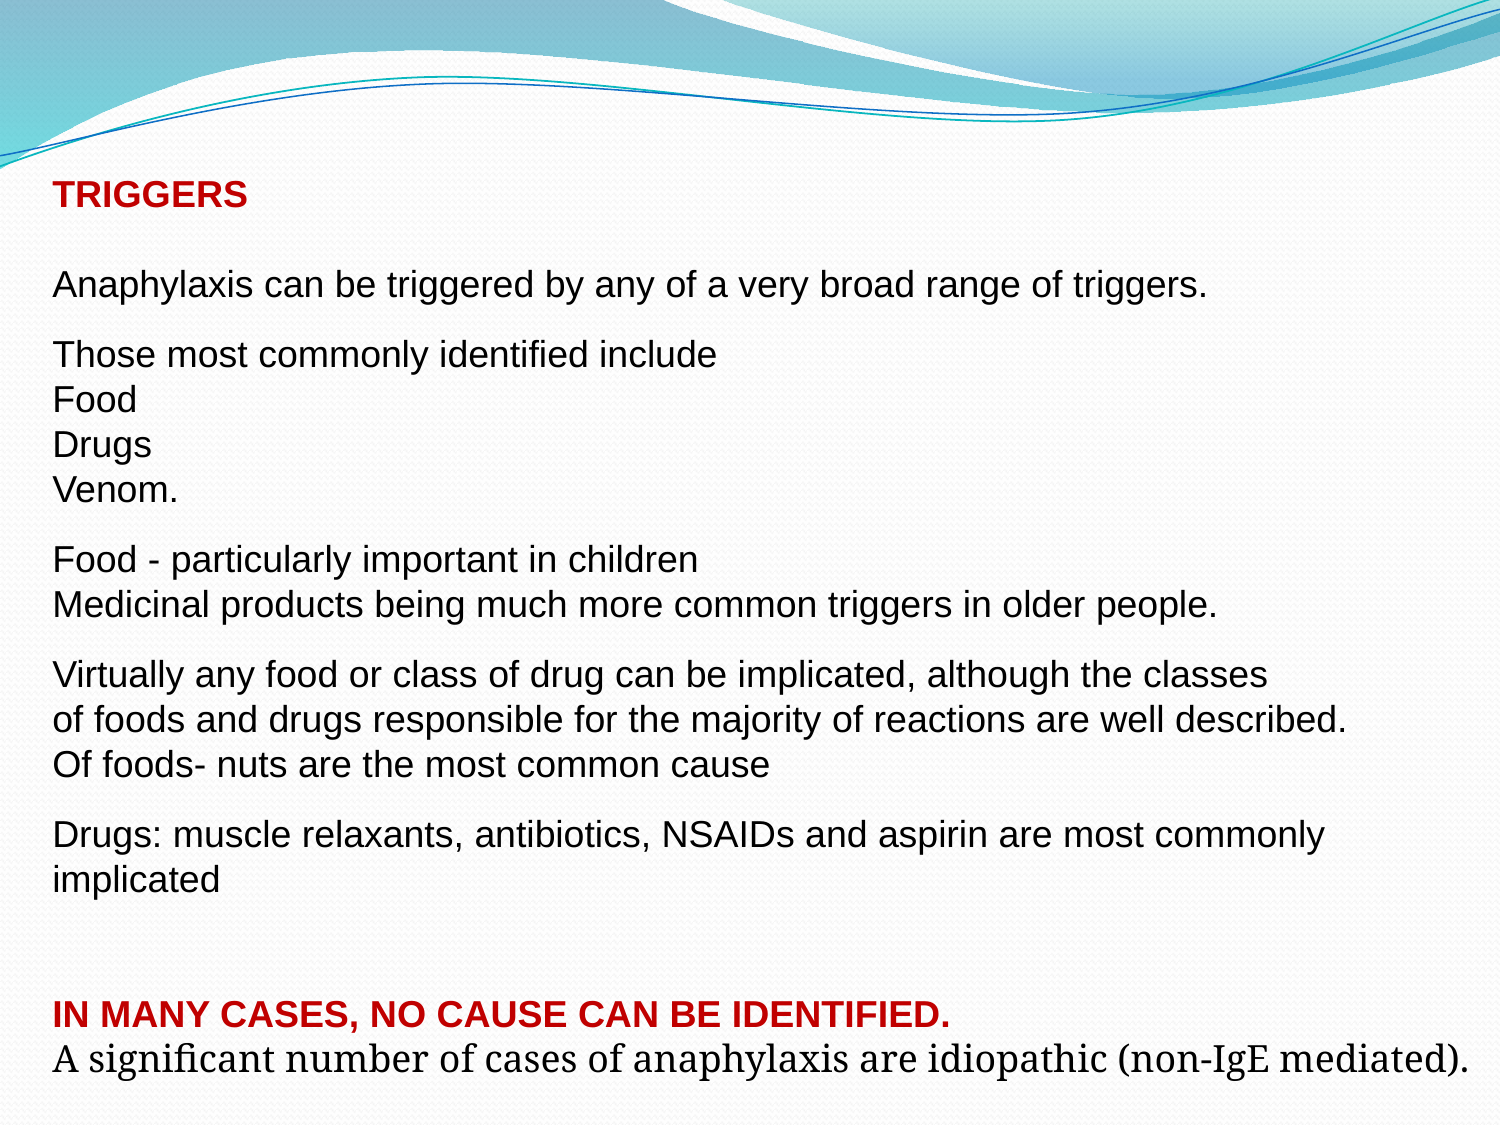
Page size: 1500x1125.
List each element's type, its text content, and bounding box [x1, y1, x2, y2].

text_box Triggers Anaphylaxis can be triggered by any of a very broad range of triggers. Those most commonly identified include Food Drugs Venom. Food - particularly important in children Medicinal products being much more common triggers in older people. Virtually any food or class of drug can be implicated, although the classes of foods and drugs responsible for the majority of reactions are well described. Of foods- nuts are the most common cause Drugs: muscle relaxants, antibiotics, NSAIDs and aspirin are most commonly implicated In many cases, no cause can be identified. A significant number of cases of anaphylaxis are idiopathic (non-IgE mediated). [37, 162, 1500, 1088]
